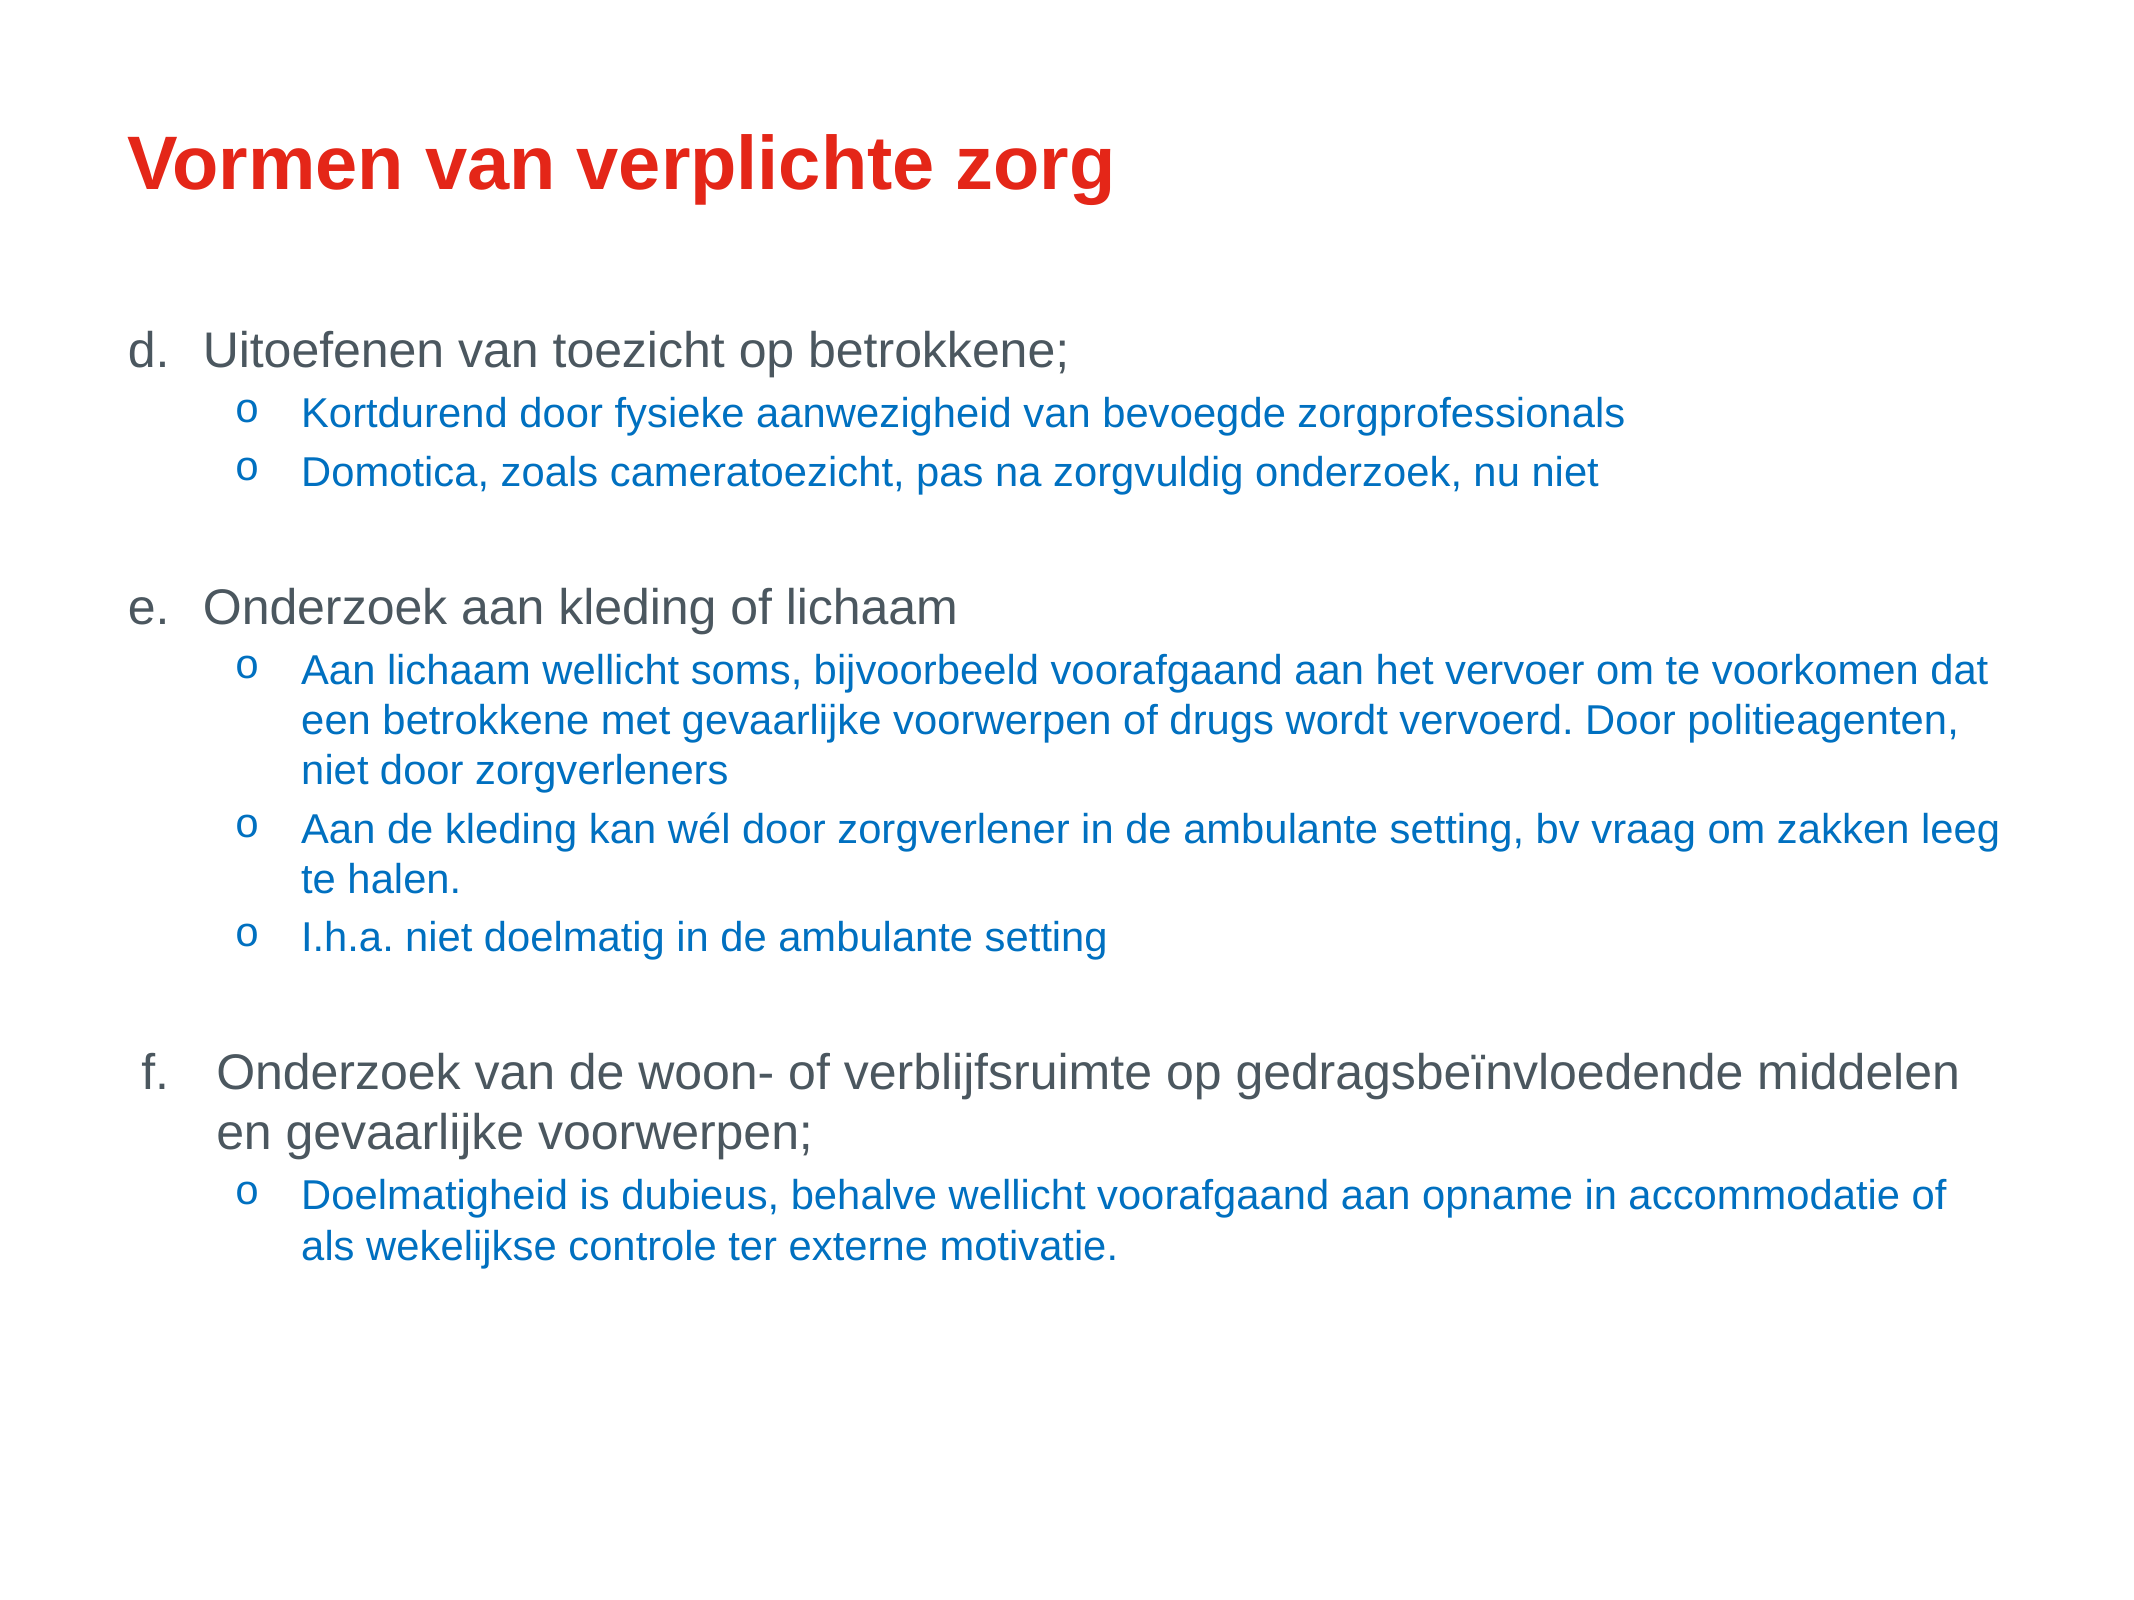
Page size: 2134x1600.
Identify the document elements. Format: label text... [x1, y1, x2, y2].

title Vormen van verplichte zorg [106, 103, 2027, 307]
list Uitoefenen van toezicht op betrokkene; Kortdurend door fysieke aanwezigheid van bevoegde zorgprofessionals Domotica, zoals cameratoezicht, pas na zorgvuldig onderzoek, nu niet Onderzoek aan kleding of lichaam Aan lichaam wellicht soms, bijvoorbeeld voorafgaand aan het vervoer om te voorkomen dat een betrokkene met gevaarlijke voorwerpen of drugs wordt vervoerd. Door politieagenten, niet door zorgverleners Aan de kleding kan wél door zorgverlener in de ambulante setting, bv vraag om zakken leeg te halen. I.h.a. niet doelmatig in de ambulante setting Onderzoek van de woon- of verblijfsruimte op gedragsbeïnvloedende middelen en gevaarlijke voorwerpen; Doelmatigheid is dubieus, behalve wellicht voorafgaand aan opname in accommodatie of als wekelijkse controle ter externe motivatie. [106, 307, 2027, 1359]
